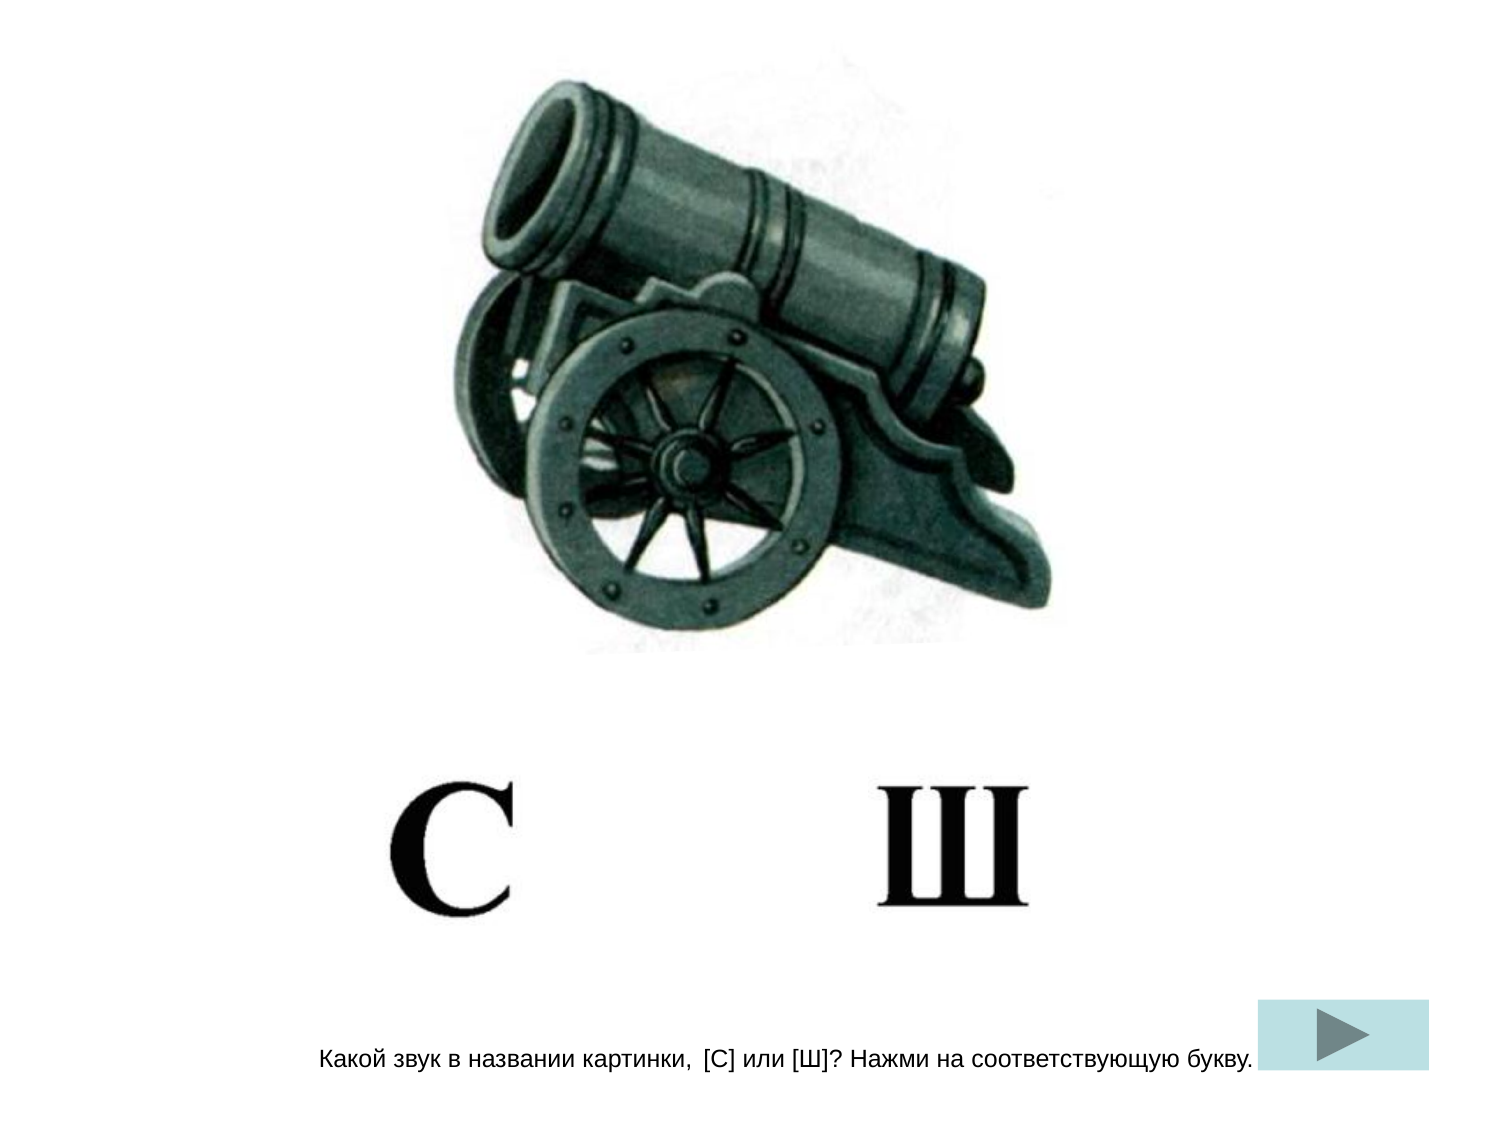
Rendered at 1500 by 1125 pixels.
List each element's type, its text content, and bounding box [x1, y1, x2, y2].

picture [371, 762, 538, 929]
picture [867, 762, 1034, 929]
text_box Какой звук в названии картинки, [С] или [Ш]? Нажми на соответствующую букву. [303, 1023, 1270, 1083]
picture [434, 33, 1079, 659]
text_box [1257, 999, 1429, 1071]
